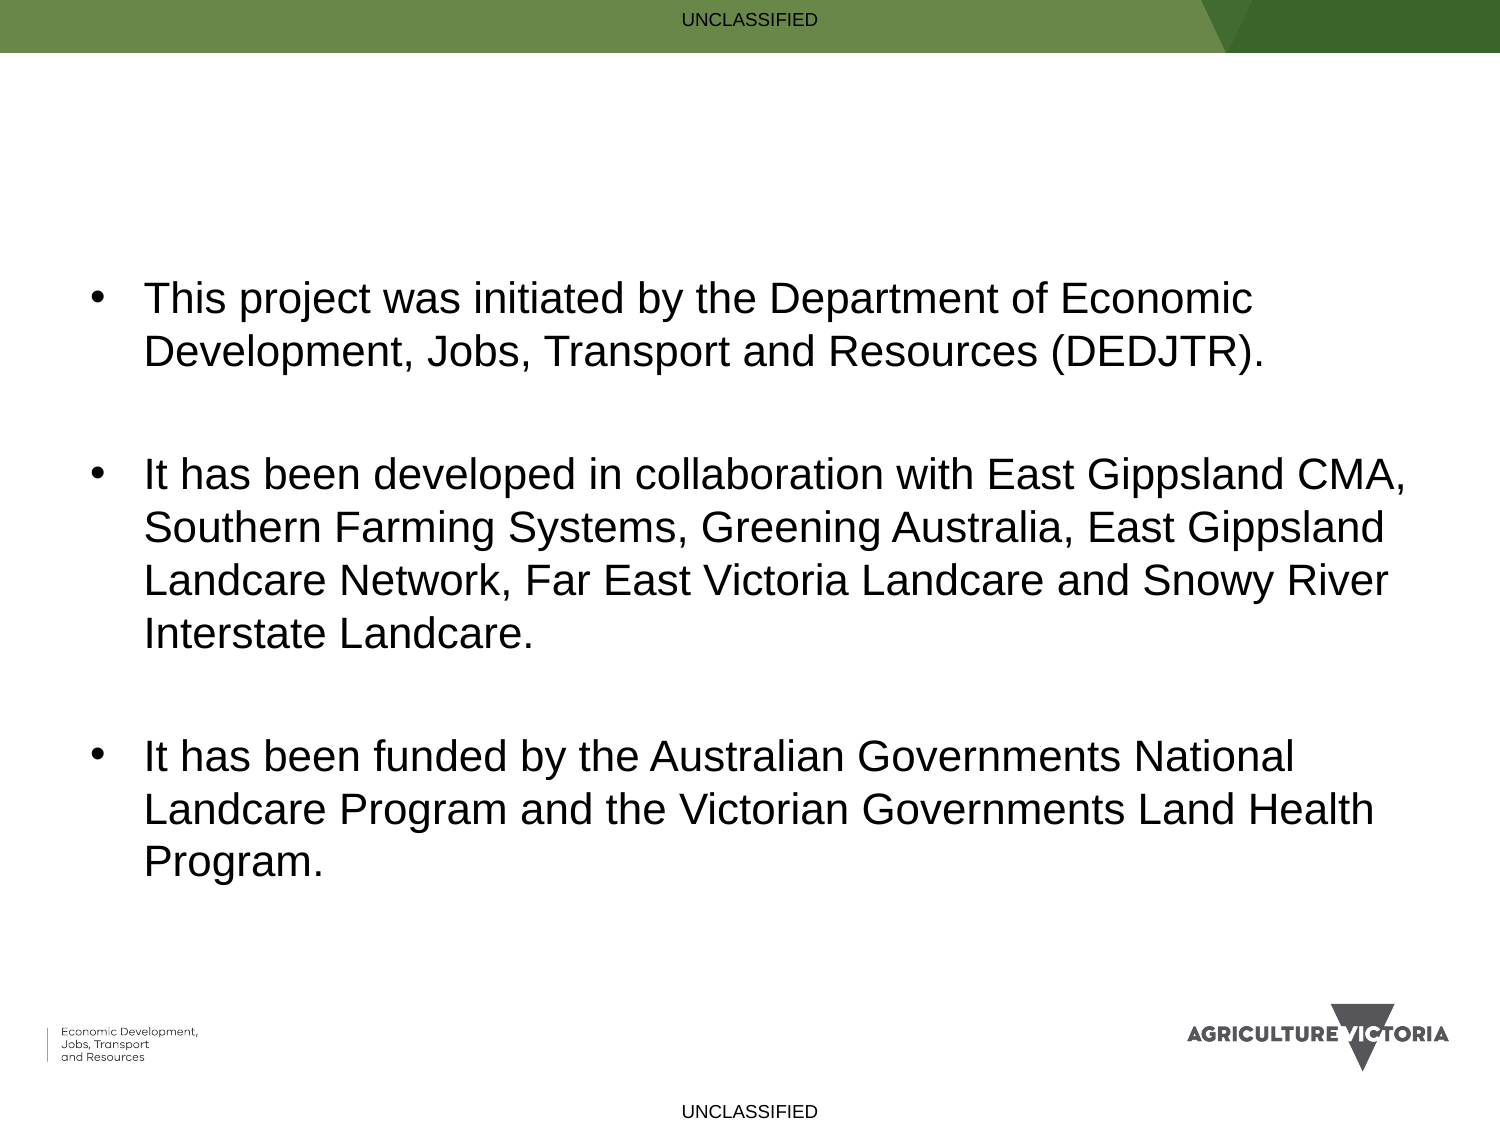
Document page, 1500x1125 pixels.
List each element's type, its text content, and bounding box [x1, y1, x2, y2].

picture [0, 0, 1500, 1125]
list This project was initiated by the Department of Economic Development, Jobs, Transport and Resources (DEDJTR). It has been developed in collaboration with East Gippsland CMA, Southern Farming Systems, Greening Australia, East Gippsland Landcare Network, Far East Victoria Landcare and Snowy River Interstate Landcare. It has been funded by the Australian Governments National Landcare Program and the Victorian Governments Land Health Program. [75, 262, 1425, 899]
